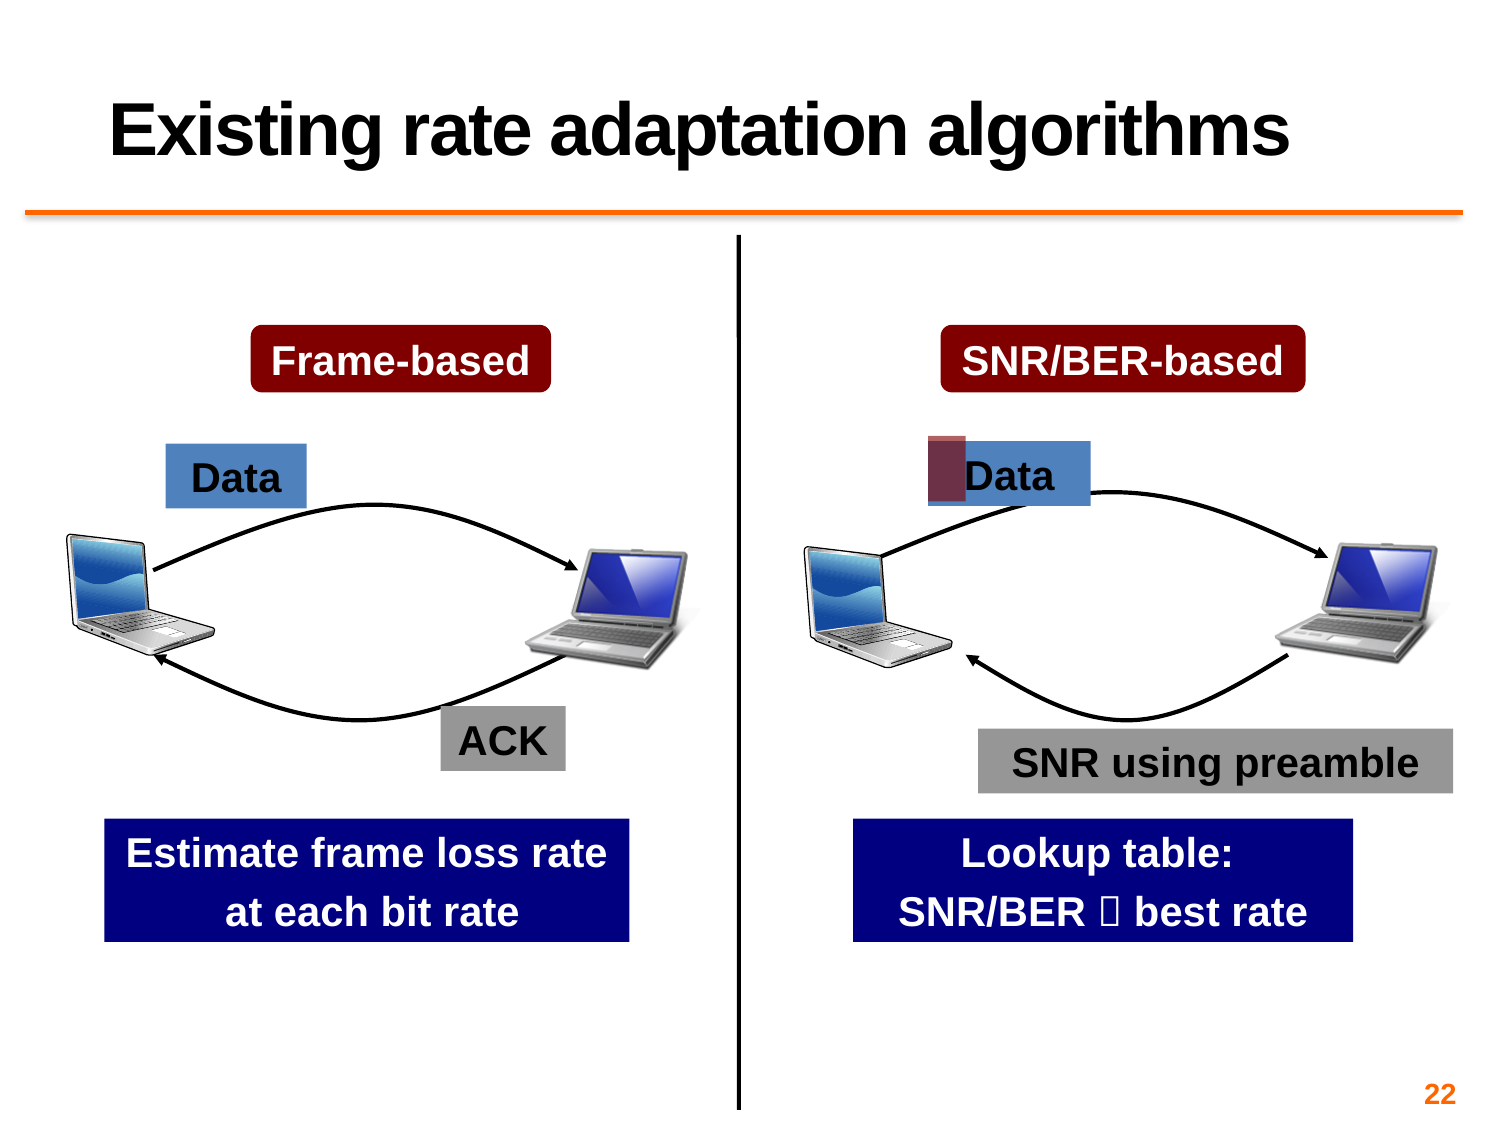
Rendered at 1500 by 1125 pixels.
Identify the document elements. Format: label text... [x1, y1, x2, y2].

text_box Estimate frame loss rate at each bit rate [104, 818, 630, 942]
text_box [928, 435, 966, 502]
picture [521, 518, 704, 701]
text_box ACK [440, 706, 566, 771]
title Existing rate adaptation algorithms [24, 25, 1376, 178]
text_box Data [928, 441, 1091, 506]
text_box SNR/BER-based [940, 324, 1306, 393]
text_box Frame-based [250, 324, 552, 393]
picture [65, 532, 216, 657]
picture [802, 545, 954, 669]
text_box Lookup table: SNR/BER  best rate [853, 818, 1354, 942]
picture [1271, 512, 1454, 694]
text_box [219, 504, 516, 571]
text_box SNR using preamble [978, 728, 1454, 794]
text_box [913, 492, 1266, 558]
slide_number 22 [1112, 1074, 1463, 1110]
text_box [174, 654, 516, 721]
text_box [965, 654, 1266, 721]
text_box Data [165, 443, 307, 509]
